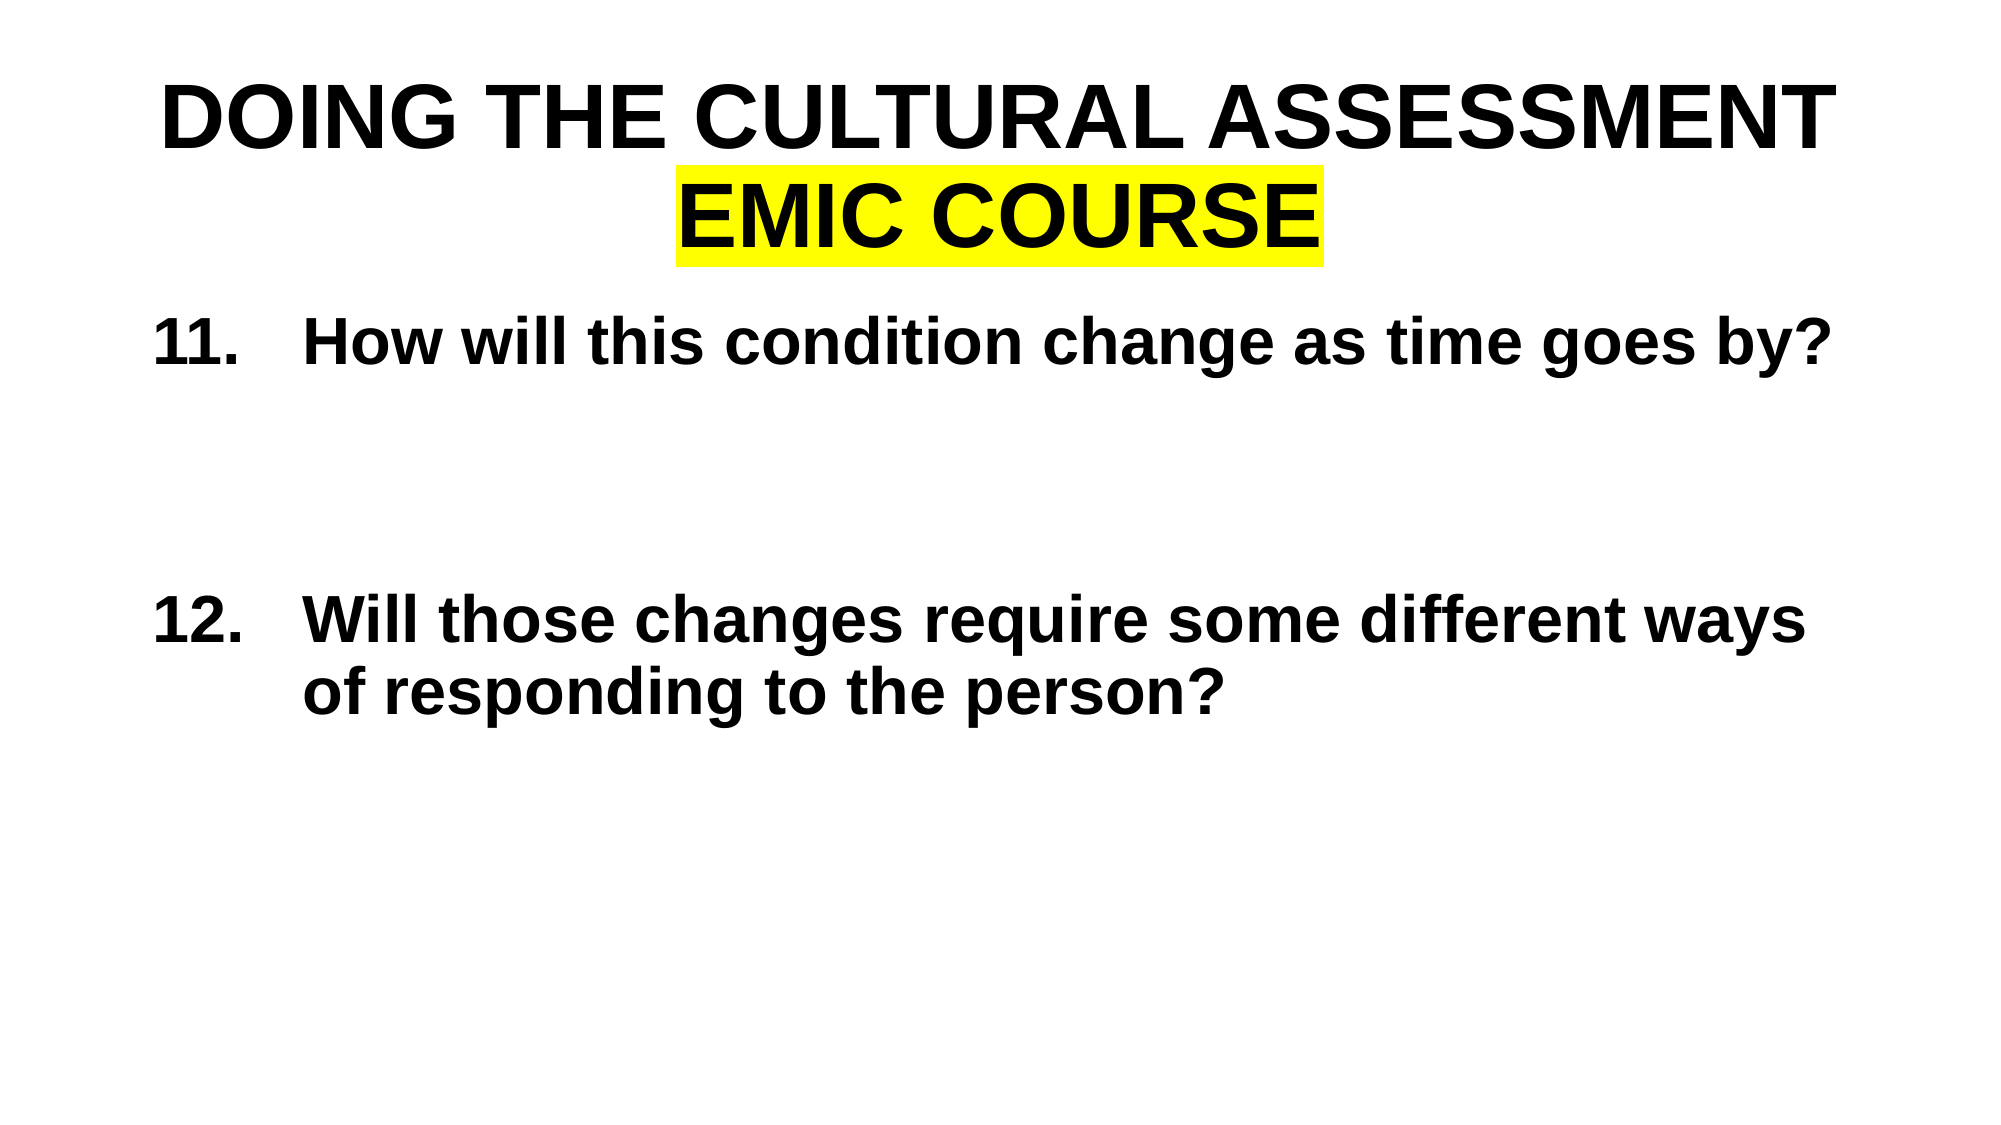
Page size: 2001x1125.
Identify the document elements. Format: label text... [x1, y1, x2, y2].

list 11. How will this condition change as time goes by? 12. Will those changes require some different ways of responding to the person? [137, 299, 1863, 1014]
title DOING THE CULTURAL ASSESSMENT EMIC COURSE [137, 59, 1863, 278]
